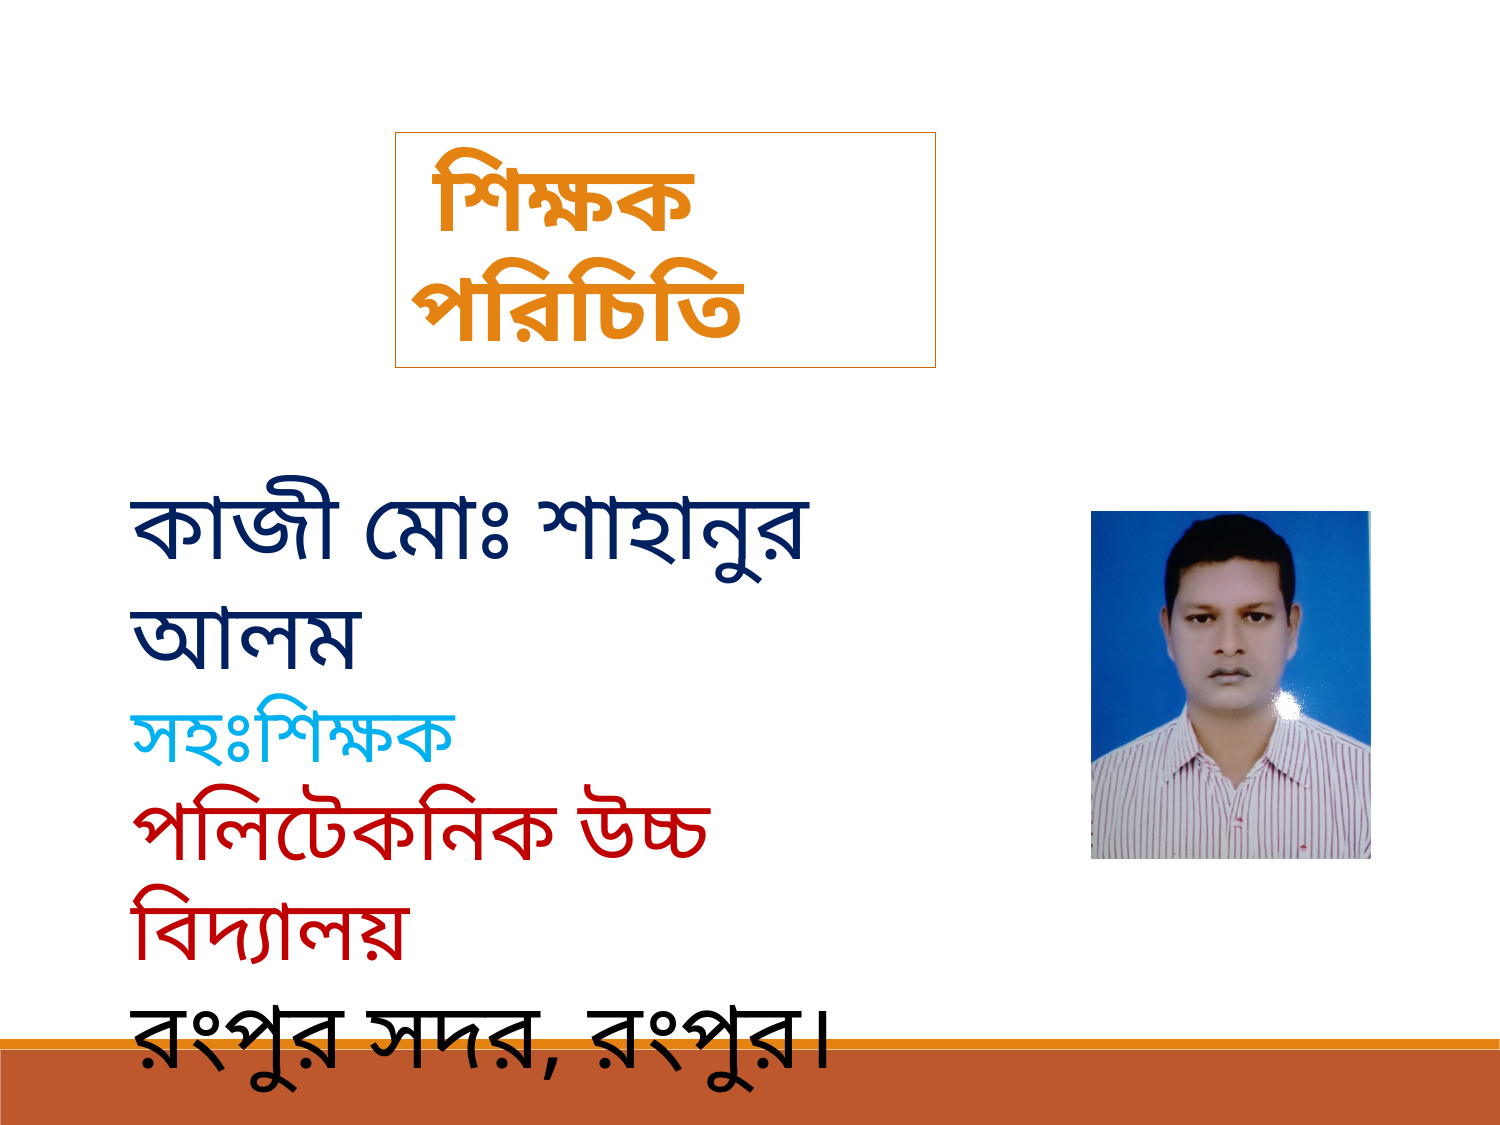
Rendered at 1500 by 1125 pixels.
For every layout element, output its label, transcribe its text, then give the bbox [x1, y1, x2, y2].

text_box কাজী মোঃ শাহানুর আলম সহঃশিক্ষক পলিটেকনিক উচ্চ বিদ্যালয় রংপুর সদর, রংপুর। [116, 460, 862, 1095]
text_box শিক্ষক পরিচিতি [395, 132, 936, 368]
picture [1090, 510, 1371, 859]
